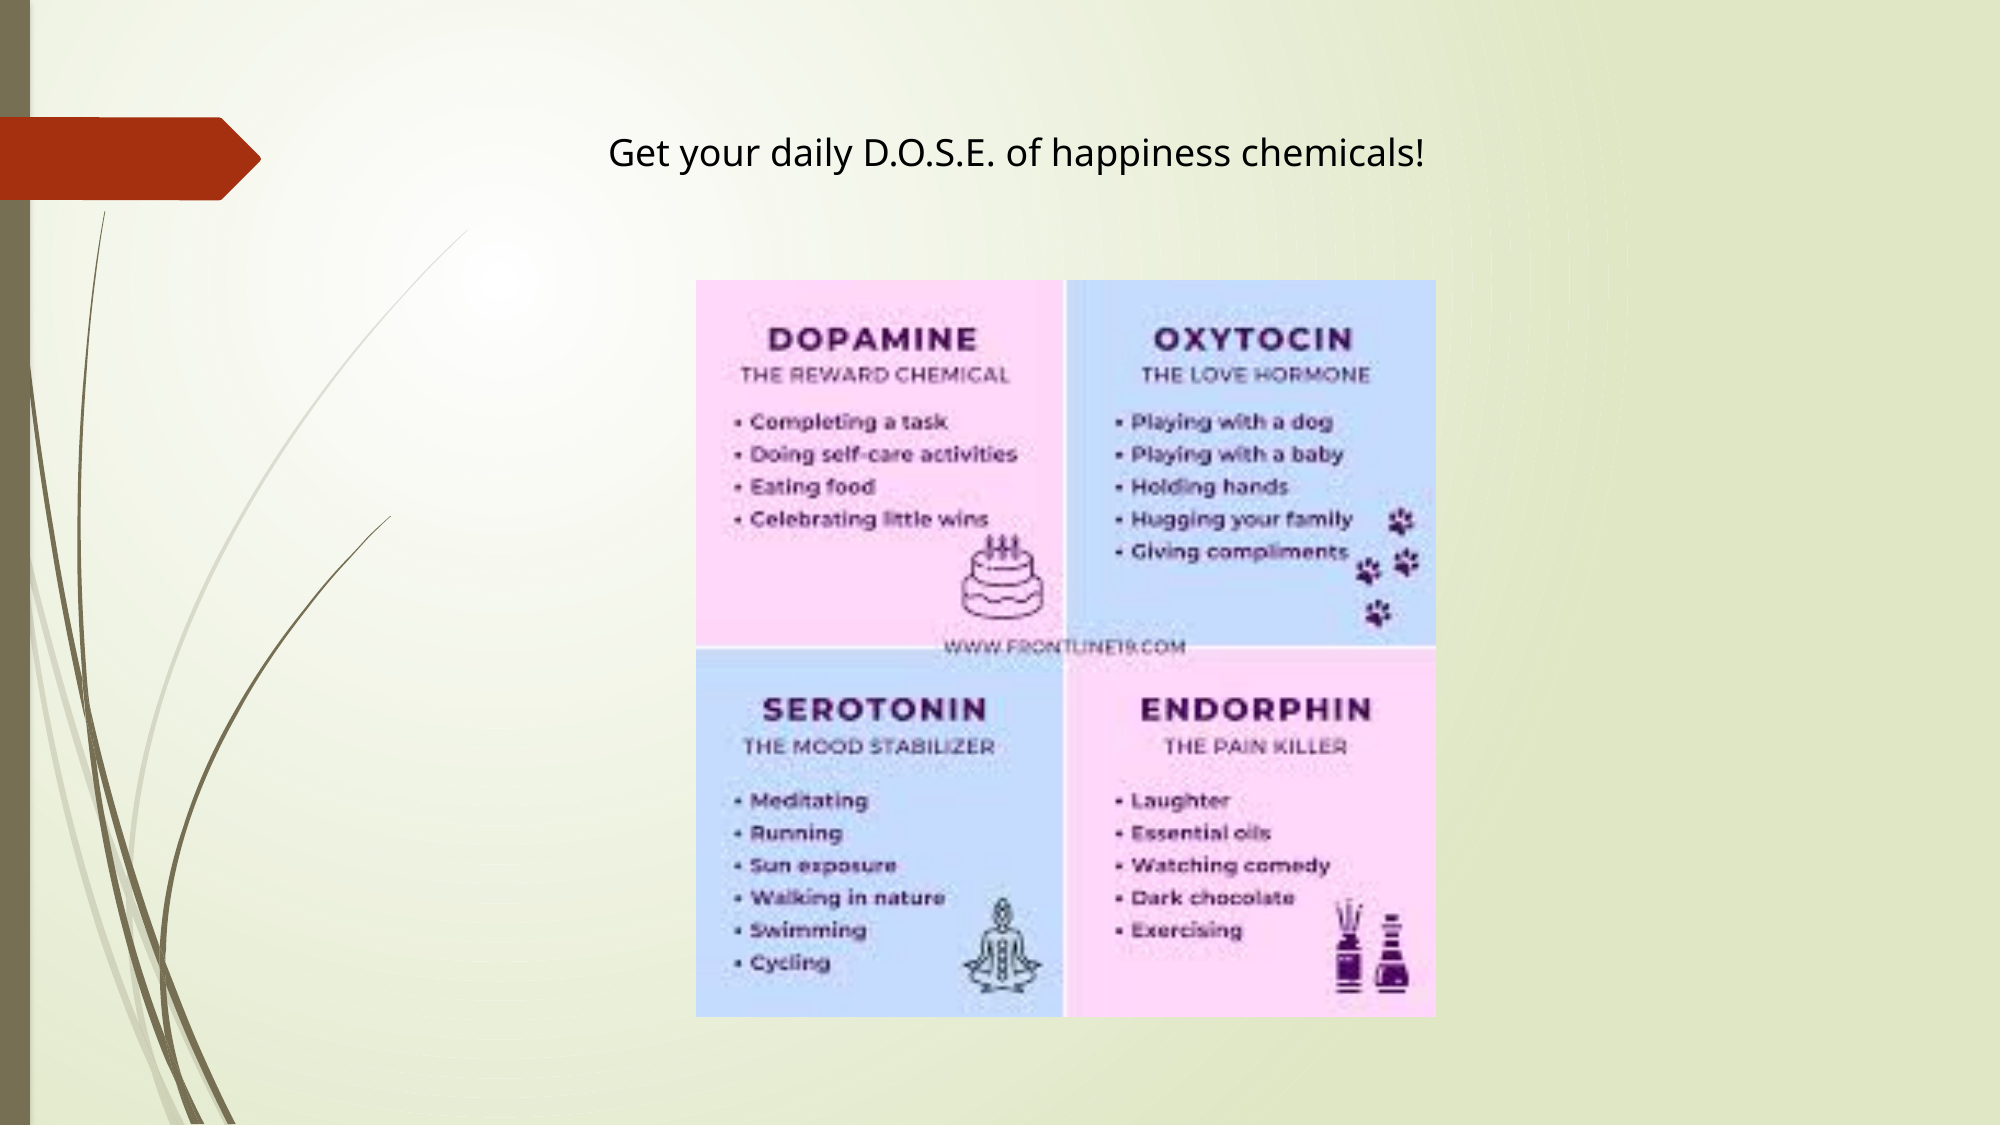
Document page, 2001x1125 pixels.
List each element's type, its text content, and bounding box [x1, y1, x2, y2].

text_box Get your daily D.O.S.E. of happiness chemicals! [593, 121, 1581, 182]
picture [696, 280, 1436, 1017]
